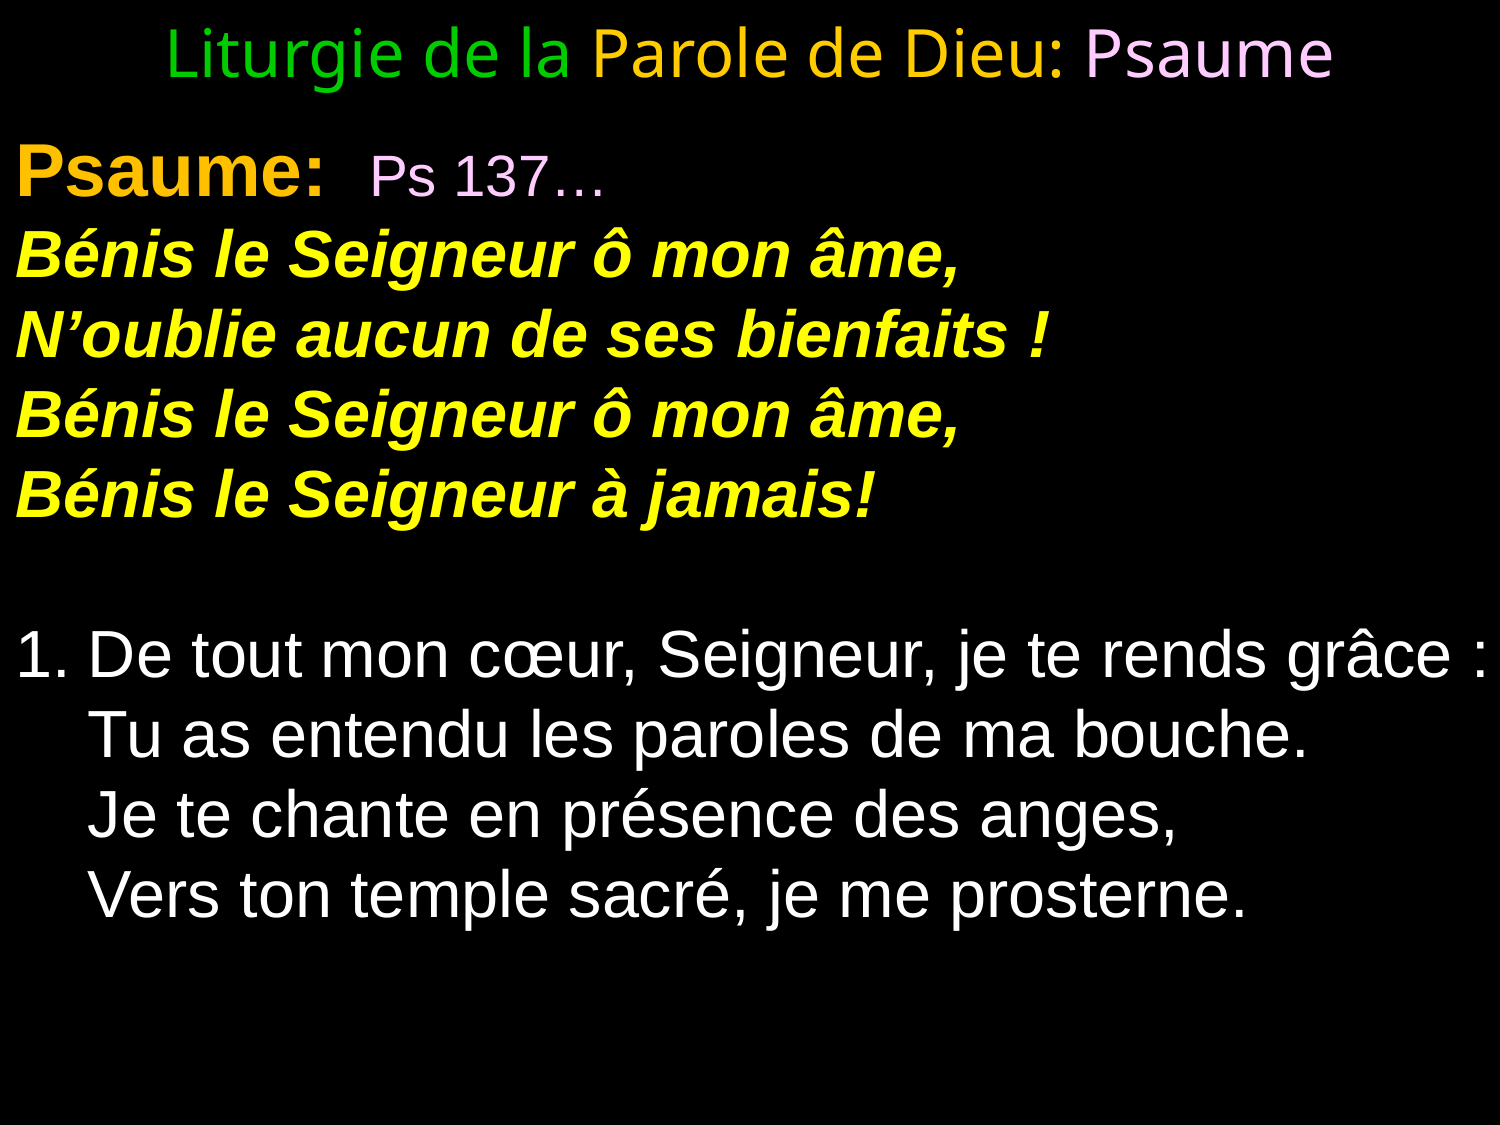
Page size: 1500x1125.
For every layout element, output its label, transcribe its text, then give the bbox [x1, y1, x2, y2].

list Psaume: Ps 137… Bénis le Seigneur ô mon âme, N’oublie aucun de ses bienfaits ! Bénis le Seigneur ô mon âme, Bénis le Seigneur à jamais! De tout mon cœur, Seigneur, je te rends grâce : Tu as entendu les paroles de ma bouche. Je te chante en présence des anges, Vers ton temple sacré, je me prosterne. [0, 113, 1500, 1125]
title Liturgie de la Parole de Dieu: Psaume [0, 0, 1500, 103]
